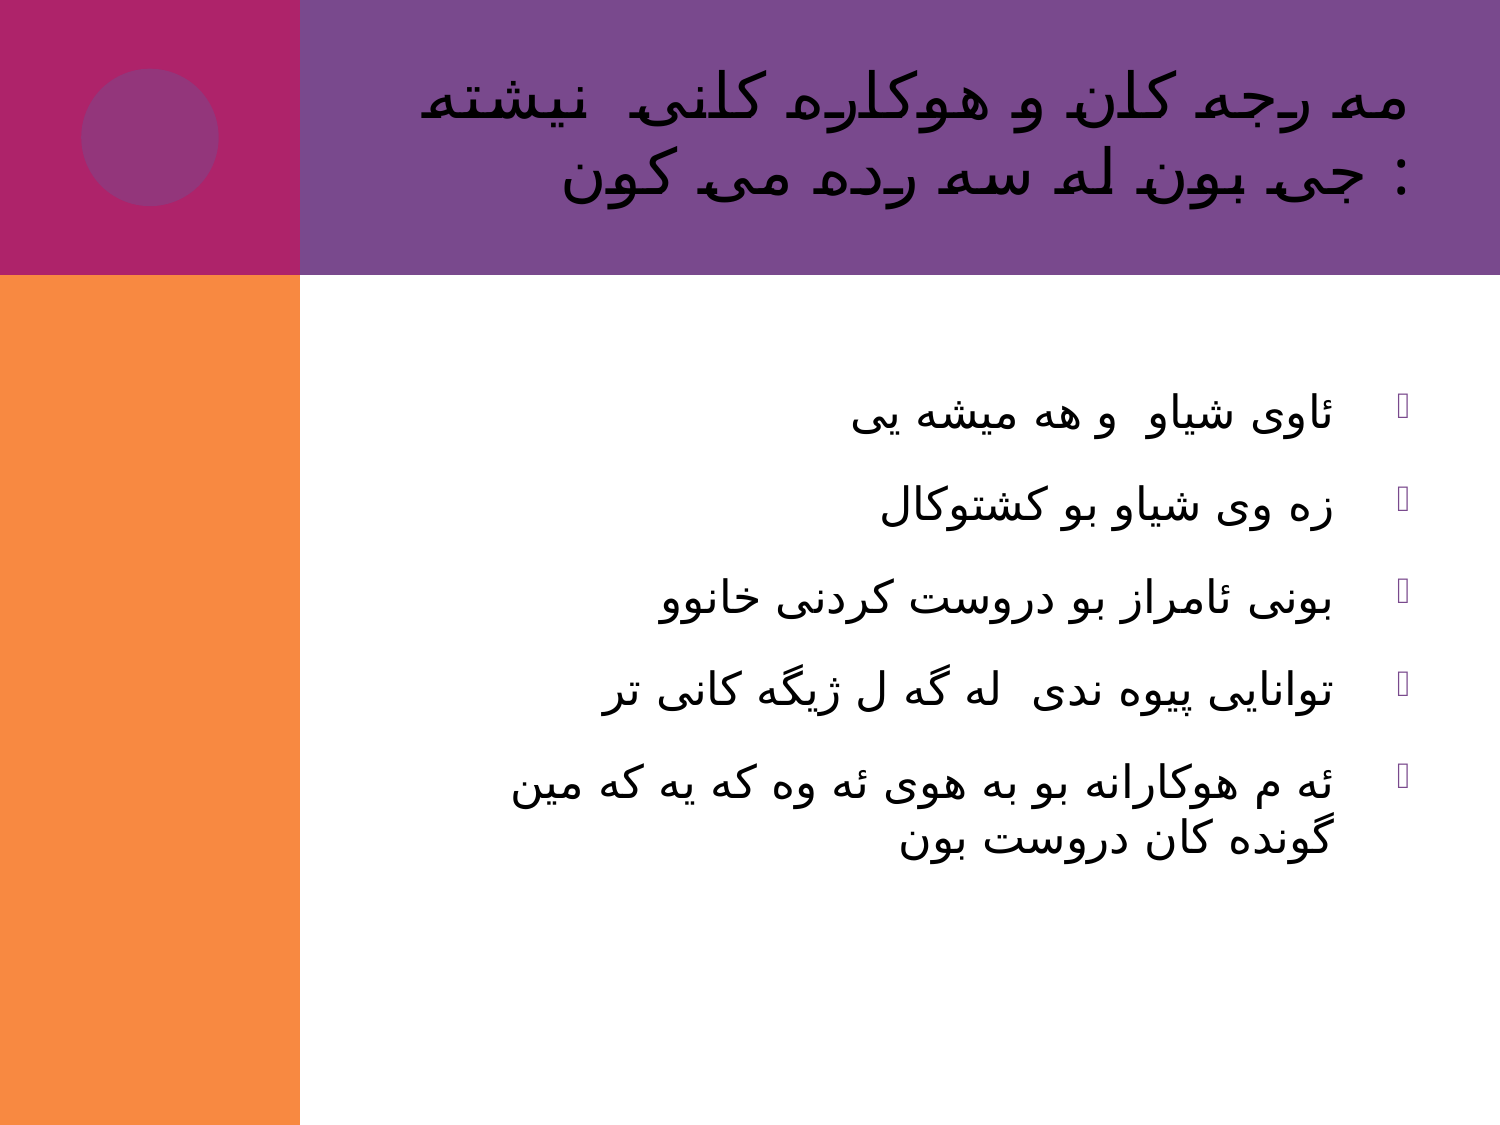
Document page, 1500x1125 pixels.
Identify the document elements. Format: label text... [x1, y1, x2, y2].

list ئاوی شیاو و هه میشه یی زه وی شیاو بو کشتوکال بونی ئامراز بو دروست کردنی خانوو توانایی پیوه ندی له گه ل ژیگه کانی تر ئه م هوکارانه بو به هوی ئه وه که یه که مین گونده کان دروست بون [399, 375, 1425, 1005]
title مه رجه کان و هوکاره کانی نیشته جی بون له سه رده می کون : [399, 37, 1425, 225]
